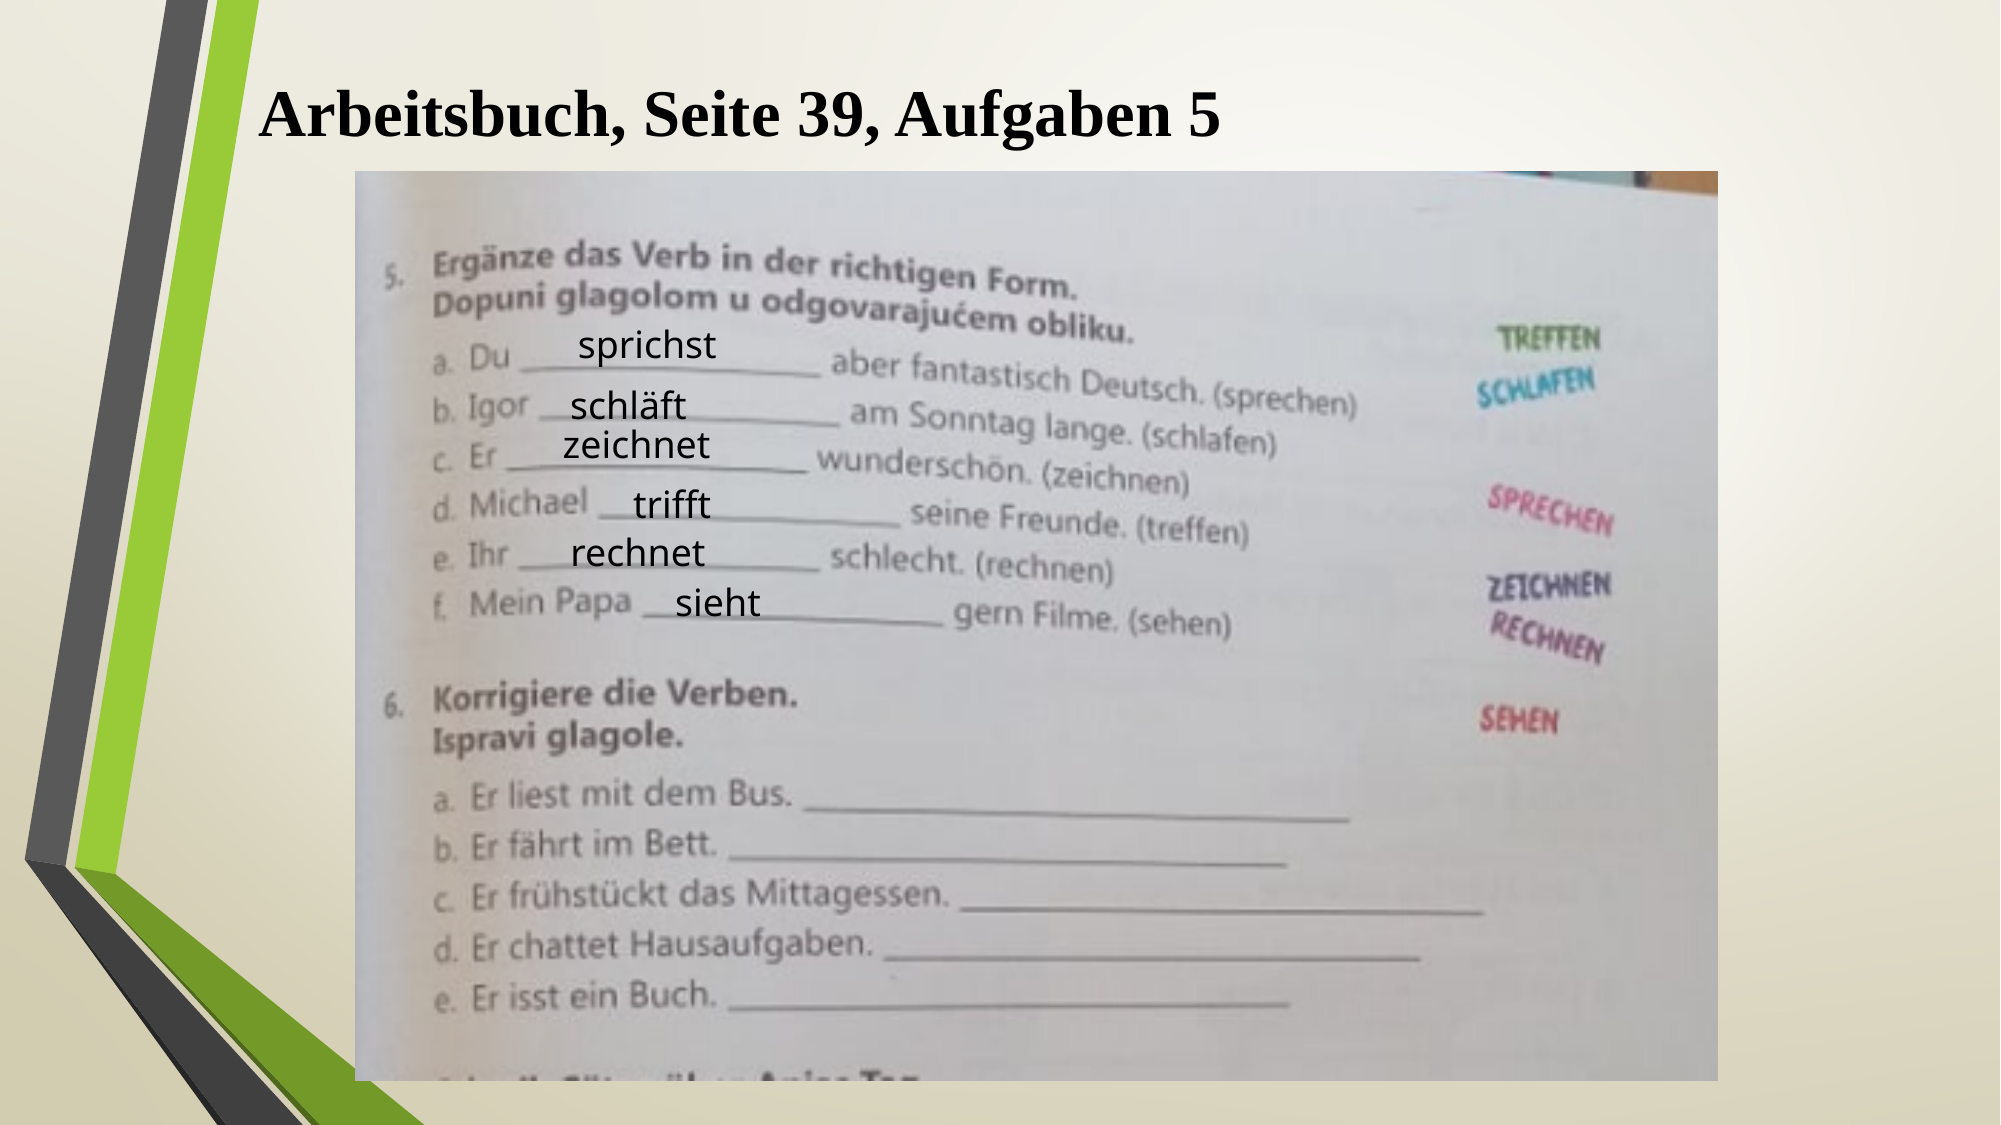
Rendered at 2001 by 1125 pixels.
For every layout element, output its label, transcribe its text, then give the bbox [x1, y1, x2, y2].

title Arbeitsbuch, Seite 39, Aufgaben 5 [243, 44, 1887, 175]
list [354, 171, 1718, 1081]
